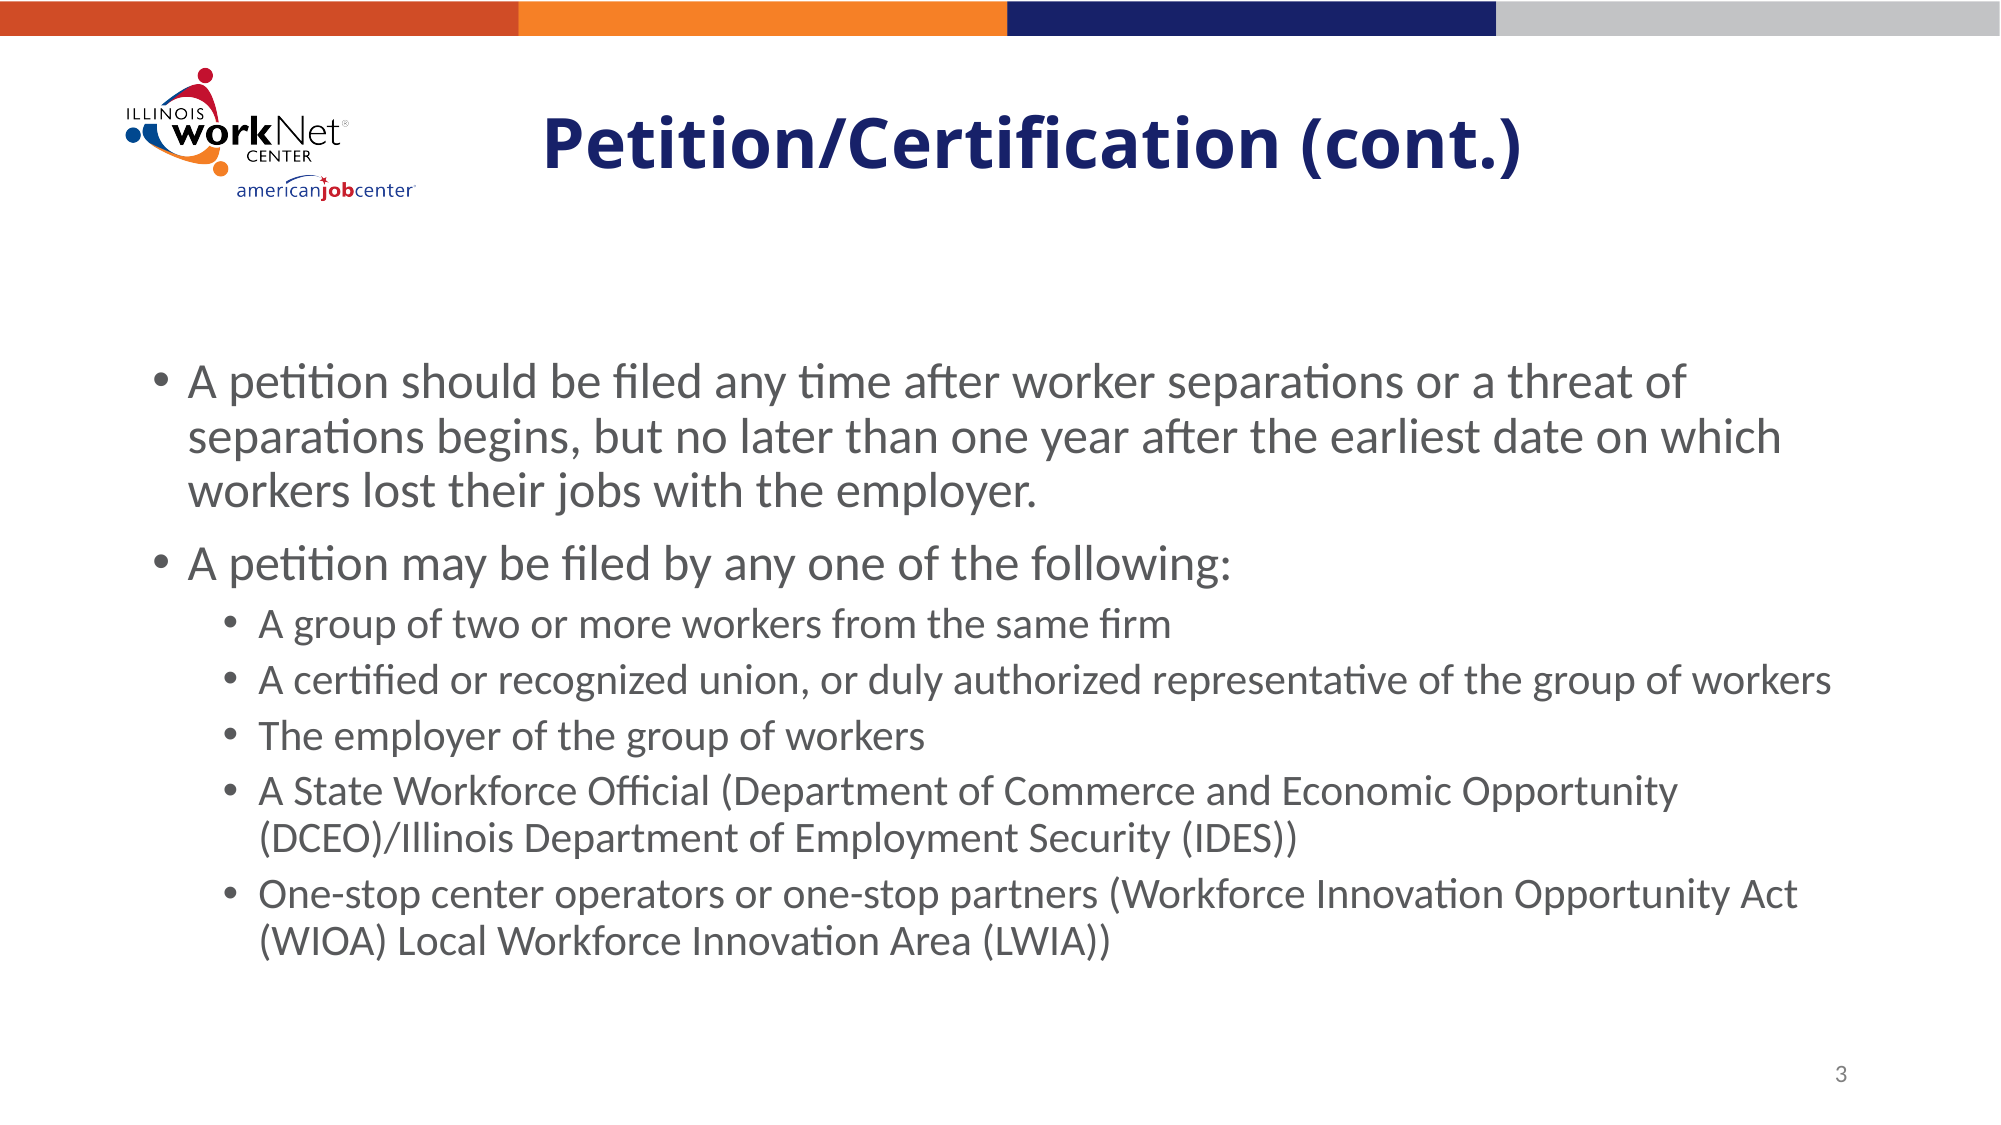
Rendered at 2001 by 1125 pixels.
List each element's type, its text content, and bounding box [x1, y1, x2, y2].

slide_number 3 [1412, 1042, 1863, 1103]
title Petition/Certification (cont.) [526, 100, 1777, 193]
picture [0, 0, 2000, 1125]
list A petition should be filed any time after worker separations or a threat of separations begins, but no later than one year after the earliest date on which workers lost their jobs with the employer. A petition may be filed by any one of the following: A group of two or more workers from the same firm A certified or recognized union, or duly authorized representative of the group of workers The employer of the group of workers A State Workforce Official (Department of Commerce and Economic Opportunity (DCEO)/Illinois Department of Employment Security (IDES)) One-stop center operators or one-stop partners (Workforce Innovation Opportunity Act (WIOA) Local Workforce Innovation Area (LWIA)) [137, 347, 1863, 1014]
